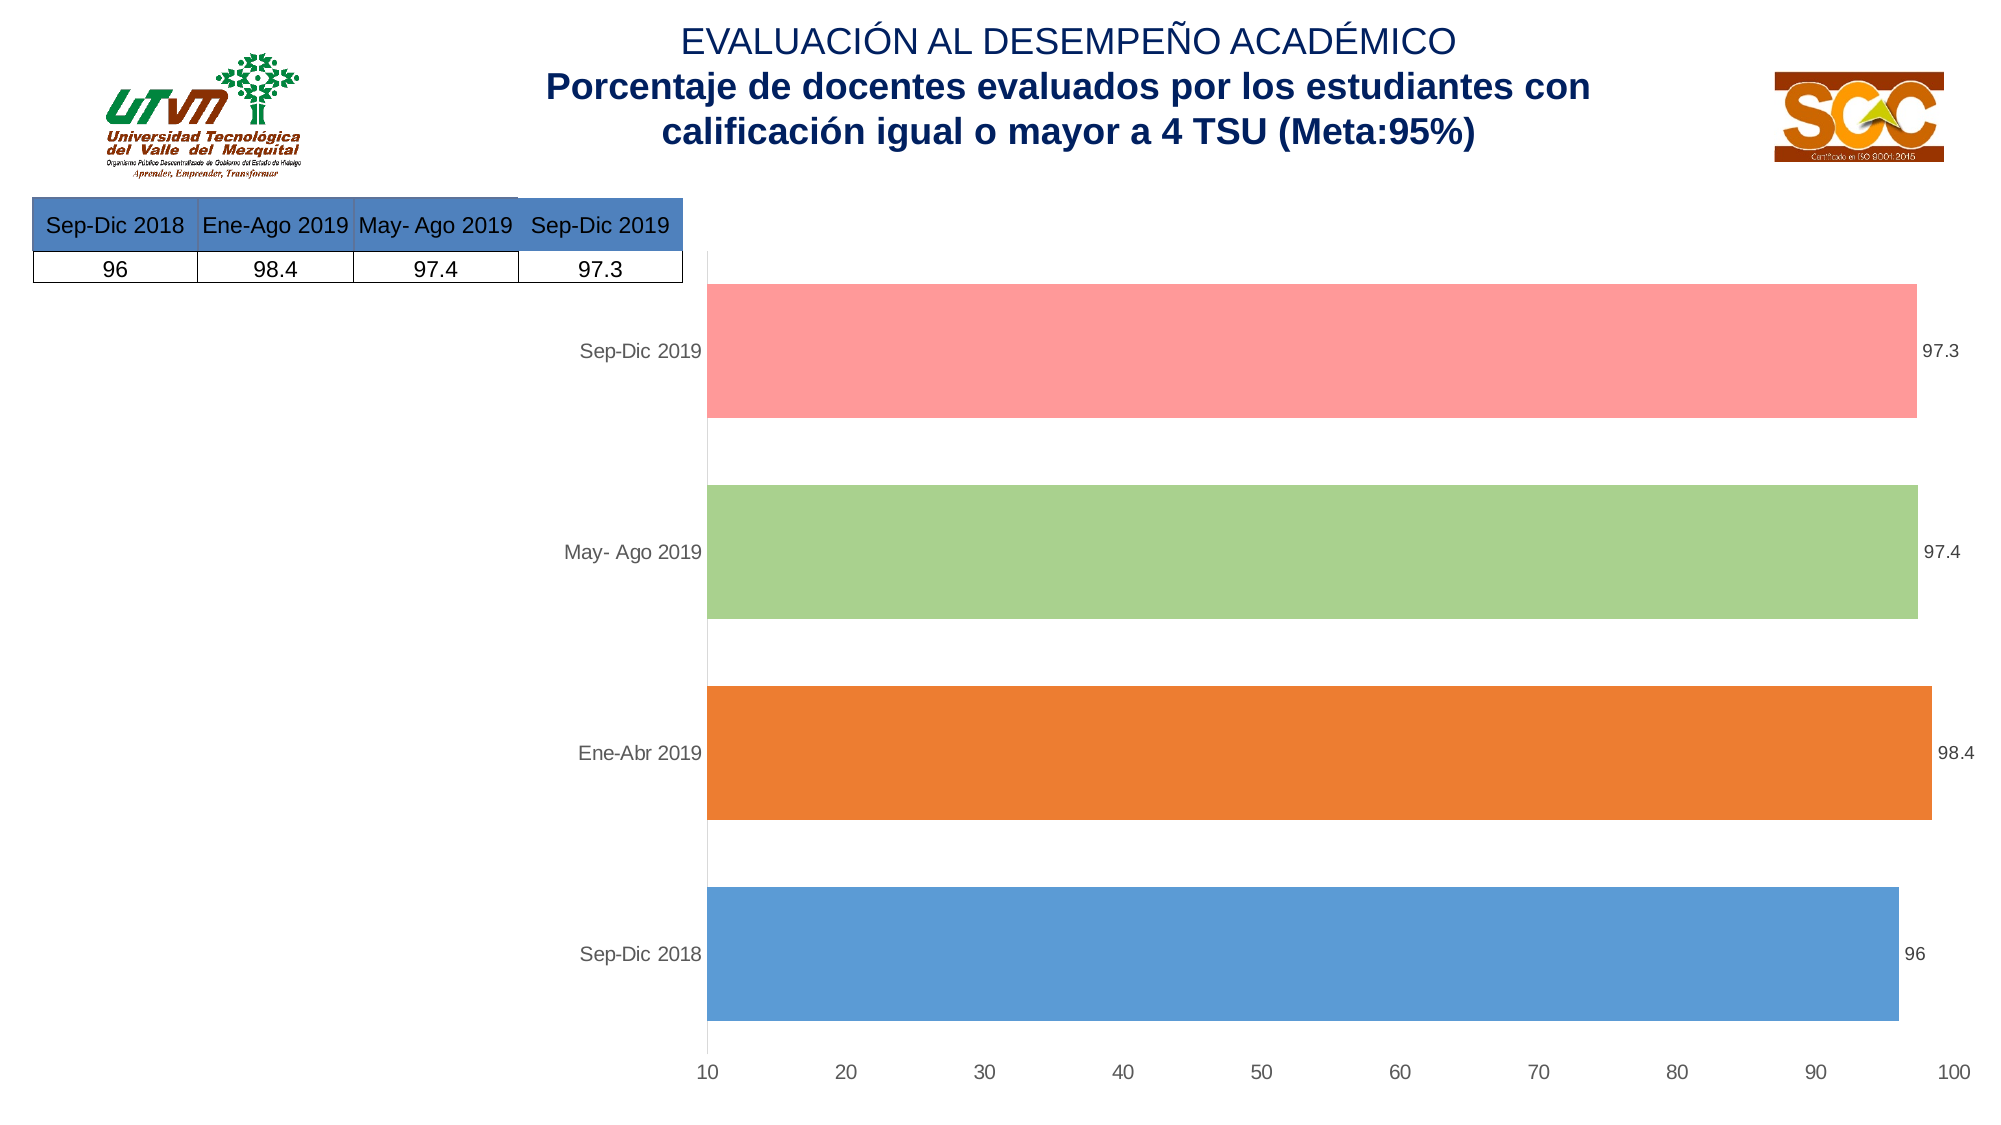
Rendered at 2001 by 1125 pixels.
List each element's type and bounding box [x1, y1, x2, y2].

table_header [199, 199, 353, 251]
picture [57, 35, 340, 198]
table_cell [34, 252, 197, 282]
table_header [355, 198, 683, 251]
table_cell [519, 251, 534, 282]
table_cell [198, 252, 353, 282]
table_header [34, 199, 197, 251]
text_box [0, 0, 2000, 160]
table_cell [354, 252, 518, 282]
chart [534, 233, 2000, 1102]
picture [1774, 71, 1944, 162]
